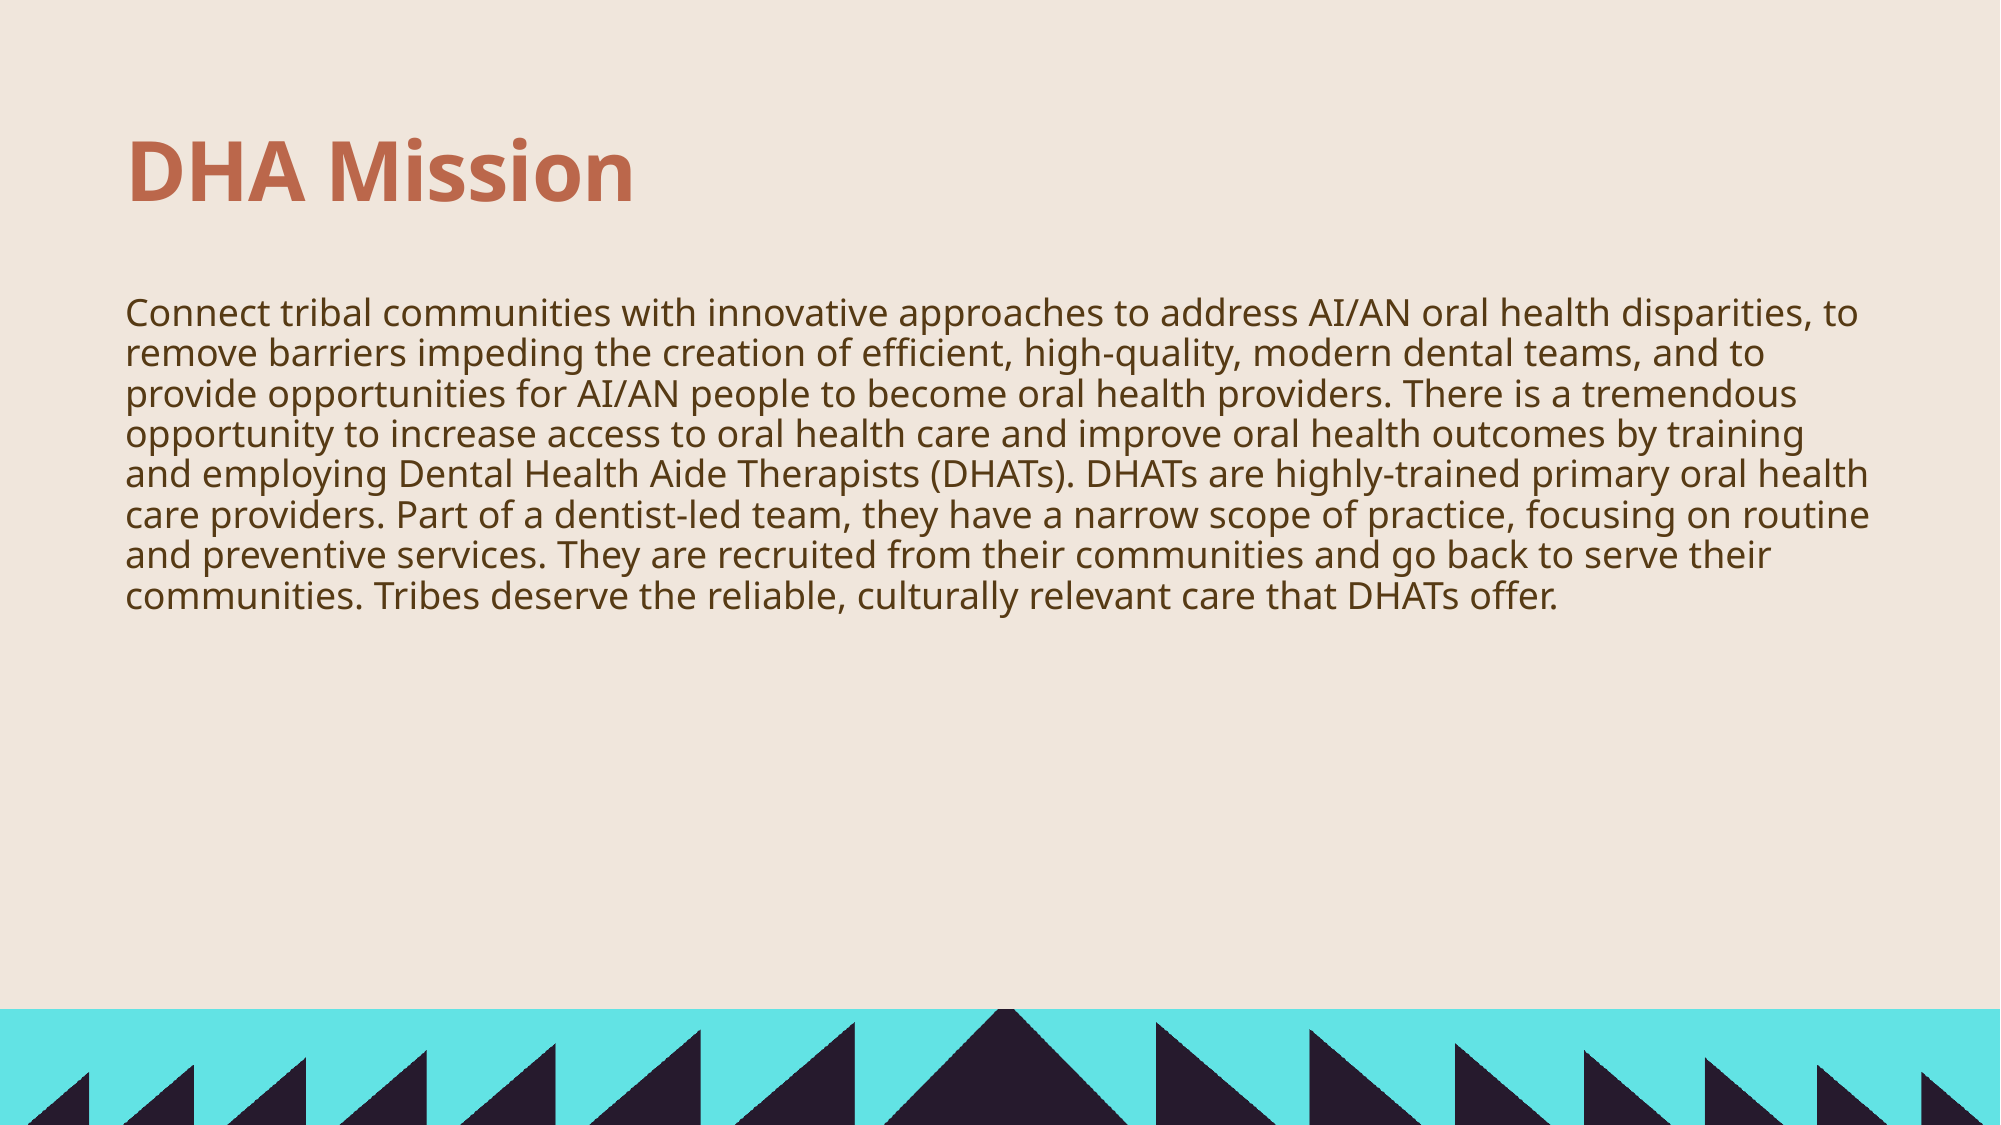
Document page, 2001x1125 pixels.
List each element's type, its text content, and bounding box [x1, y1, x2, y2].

picture [0, 1009, 2000, 1125]
list Connect tribal communities with innovative approaches to address AI/AN oral health disparities, to remove barriers impeding the creation of efficient, high-quality, modern dental teams, and to provide opportunities for AI/AN people to become oral health providers. There is a tremendous opportunity to increase access to oral health care and improve oral health outcomes by training and employing Dental Health Aide Therapists (DHATs). DHATs are highly-trained primary oral health care providers. Part of a dentist-led team, they have a narrow scope of practice, focusing on routine and preventive services. They are recruited from their communities and go back to serve their communities. Tribes deserve the reliable, culturally relevant care that DHATs offer. [125, 293, 1875, 832]
title DHA Mission [125, 117, 1875, 219]
